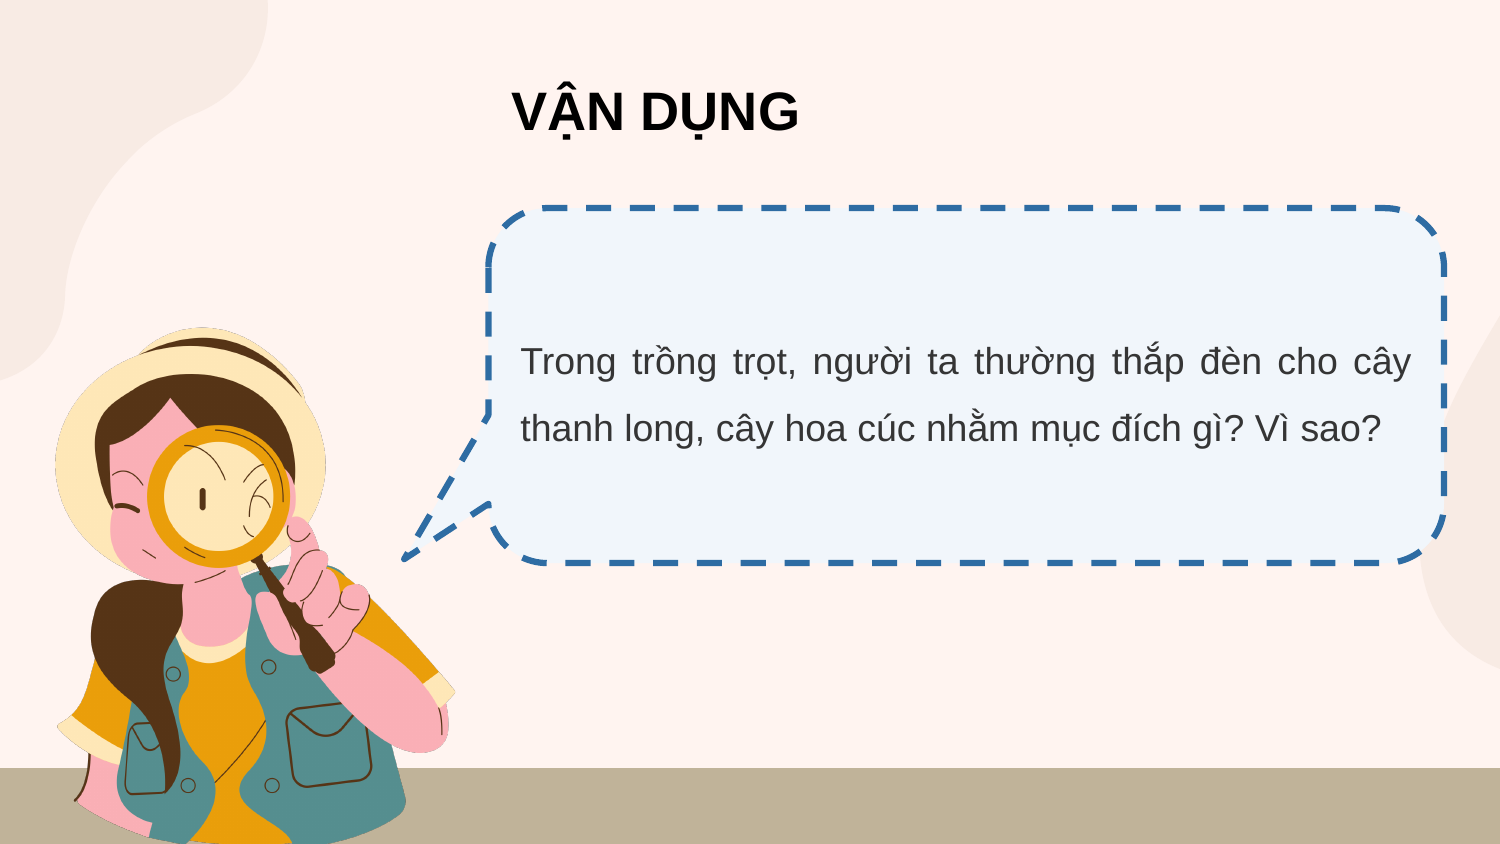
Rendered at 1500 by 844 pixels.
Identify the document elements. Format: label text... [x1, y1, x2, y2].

picture [55, 298, 465, 844]
text_box Trong trồng trọt, người ta thường thắp đèn cho cây thanh long, cây hoa cúc nhằm mục đích gì? Vì sao? [469, 205, 1447, 566]
text_box VẬN DỤNG [464, 36, 848, 149]
